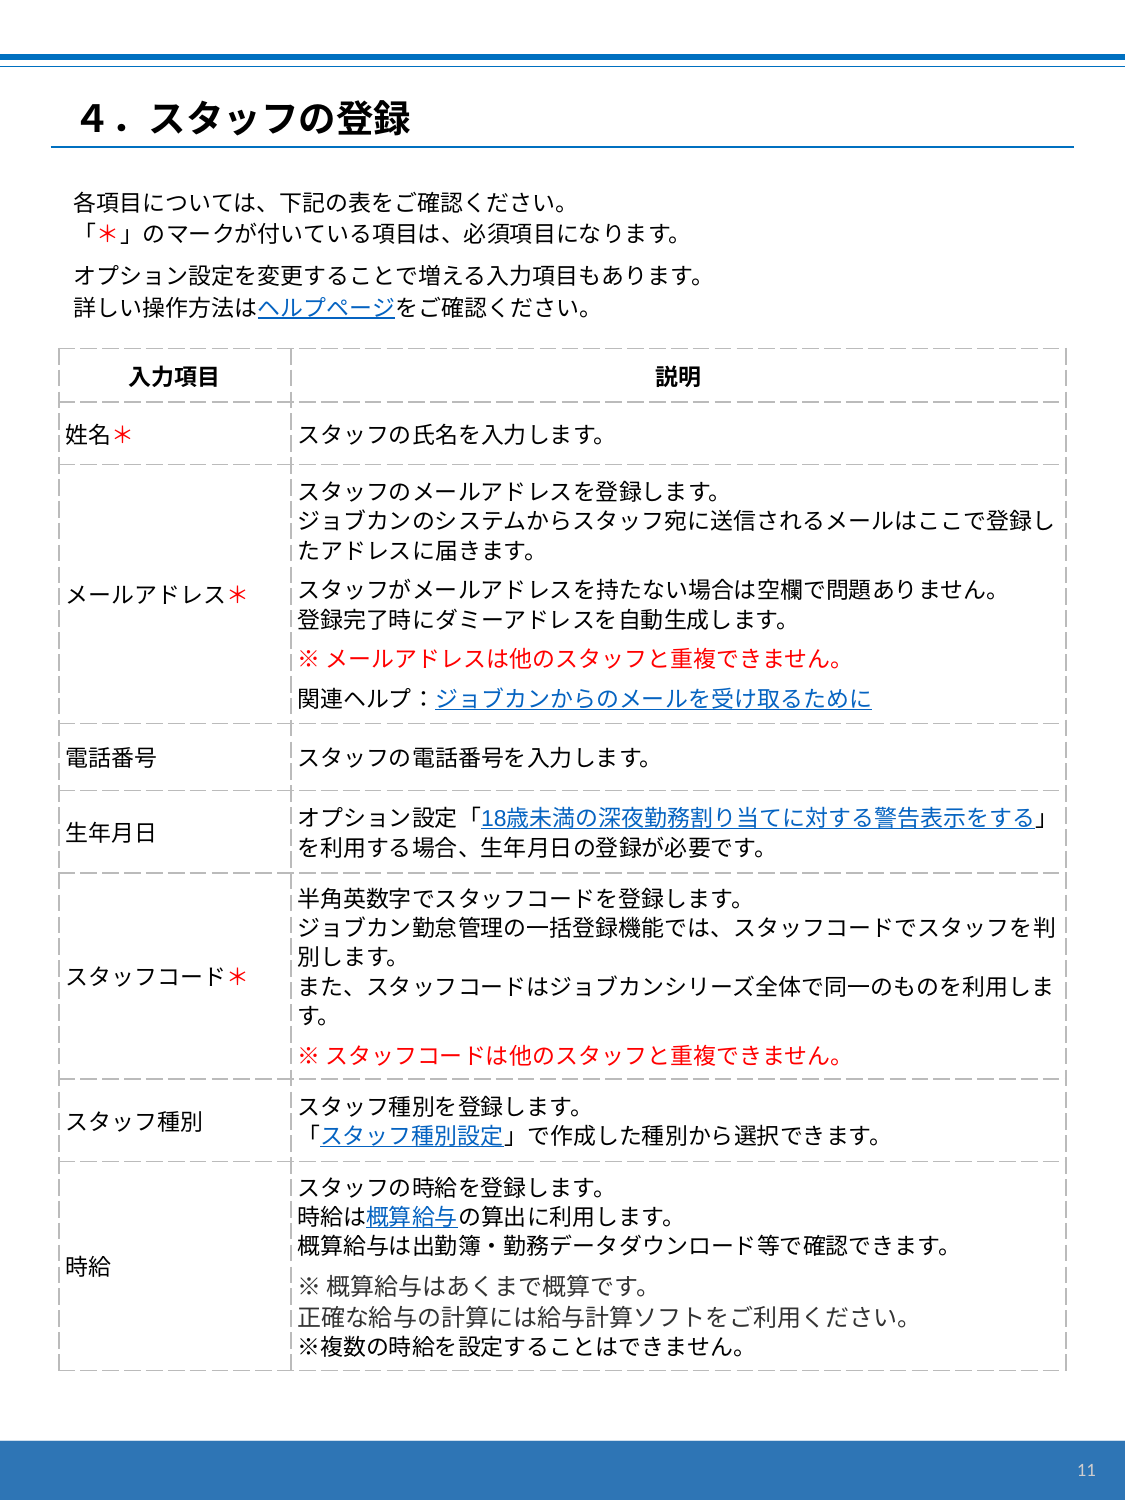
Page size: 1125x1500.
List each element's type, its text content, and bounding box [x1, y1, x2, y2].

table_cell メールアドレス＊ [59, 464, 291, 724]
table_cell オプション設定「18歳未満の深夜勤務割り当てに対する警告表示をする」を利用する場合、生年月日の登録が必要です。 [291, 790, 1066, 873]
title ４．スタッフの登録 [59, 79, 1083, 148]
table_cell スタッフの時給を登録します。 時給は概算給与の算出に利用します。 概算給与は出勤簿・勤務データダウンロード等で確認できます。 ※概算給与はあくまで概算です。 正確な給与の計算には給与計算ソフトをご利用ください。 ※複数の時給を設定することはできません。 [291, 1162, 1066, 1370]
table_cell スタッフの電話番号を入力します。 [291, 724, 1066, 790]
table_cell 生年月日 [59, 790, 291, 873]
table_cell 時給 [59, 1162, 291, 1370]
table_header 入力項目 [59, 348, 291, 402]
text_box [0, 56, 1125, 67]
table_cell スタッフのメールアドレスを登録します。 ジョブカンのシステムからスタッフ宛に送信されるメールはここで登録したアドレスに届きます。 スタッフがメールアドレスを持たない場合は空欄で問題ありません。 登録完了時にダミーアドレスを自動生成します。 ※メールアドレスは他のスタッフと重複できません。 関連ヘルプ：ジョブカンからのメールを受け取るために [291, 464, 1066, 724]
table_cell 半角英数字でスタッフコードを登録します。 ジョブカン勤怠管理の一括登録機能では、スタッフコードでスタッフを判別します。 また、スタッフコードはジョブカンシリーズ全体で同一のものを利用します。 ※スタッフコードは他のスタッフと重複できません。 [291, 873, 1066, 1079]
table_cell 電話番号 [59, 724, 291, 790]
text_box 各項目については、下記の表をご確認ください。 「＊」のマークが付いている項目は、必須項目になります。 オプション設定を変更することで増える入力項目もあります。 詳しい操作方法はヘルプページをご確認ください。 [58, 176, 1066, 329]
table_cell スタッフ種別 [59, 1079, 291, 1162]
table_cell スタッフコード＊ [59, 873, 291, 1079]
table_cell スタッフの氏名を入力します。 [291, 402, 1066, 464]
slide_number 11 [857, 1440, 1111, 1497]
table_cell スタッフ種別を登録します。 「スタッフ種別設定」で作成した種別から選択できます。 [291, 1079, 1066, 1162]
table_header 説明 [291, 348, 1066, 402]
table_cell 姓名＊ [59, 402, 291, 464]
